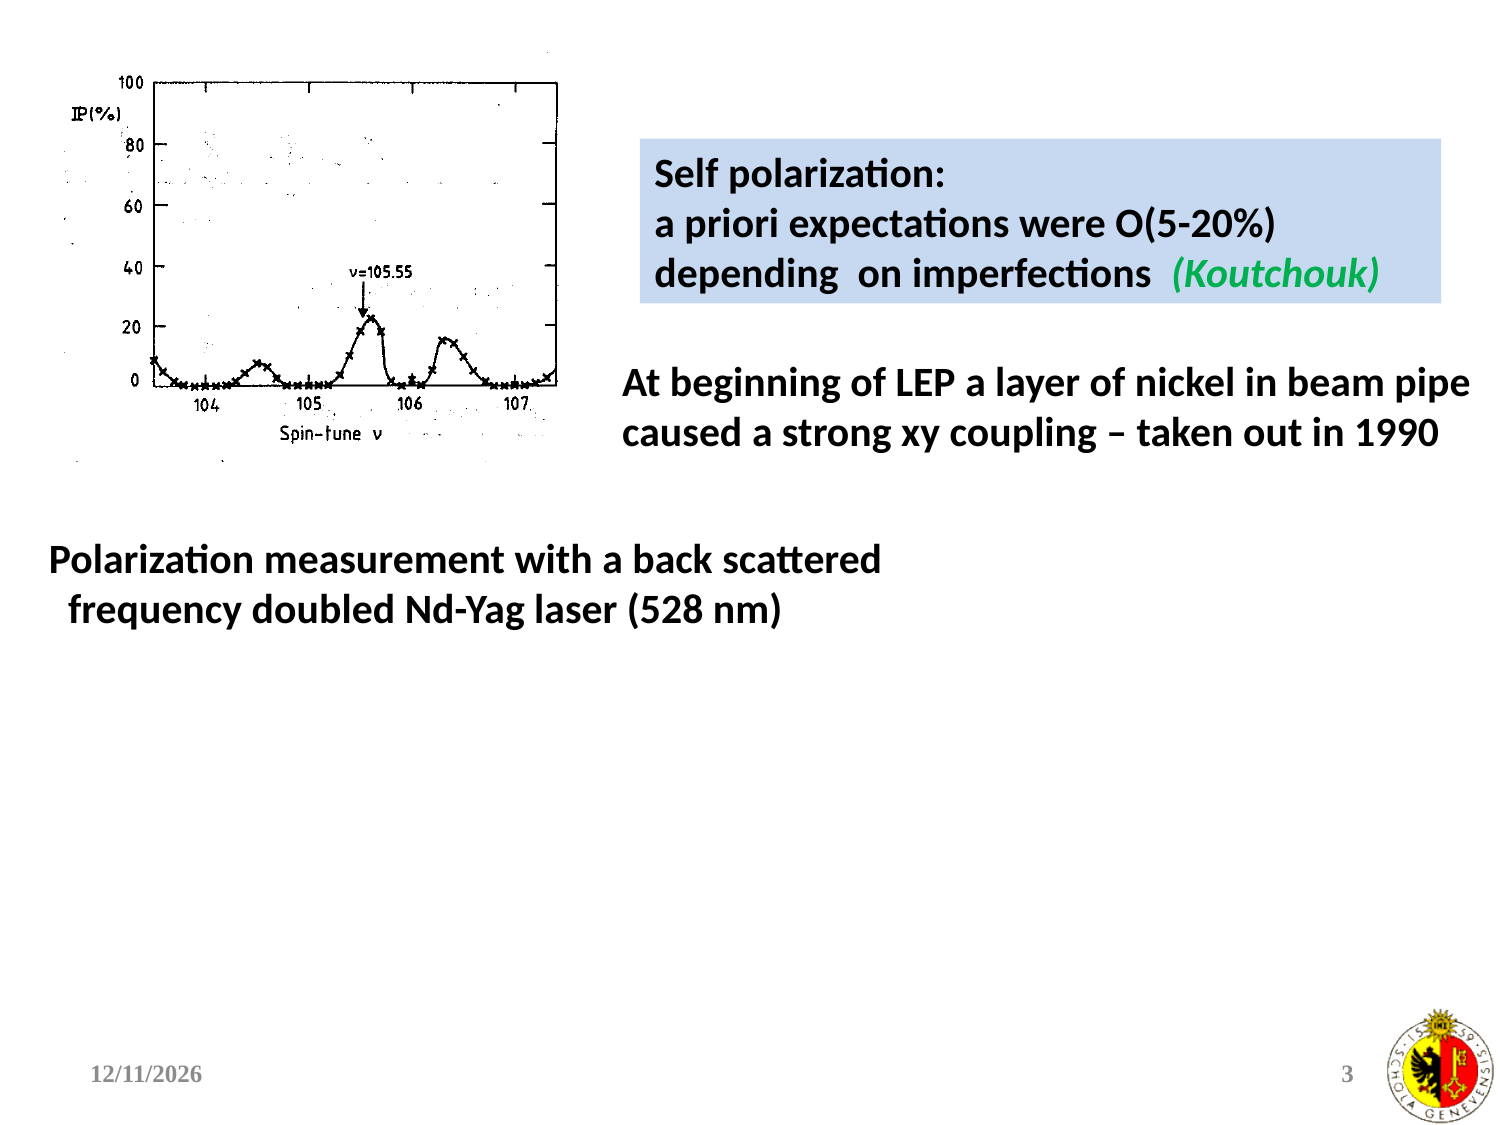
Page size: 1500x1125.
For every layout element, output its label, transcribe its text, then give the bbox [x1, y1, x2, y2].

picture [64, 45, 600, 463]
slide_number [75, 1042, 425, 1103]
text_box Polarization measurement with a back scattered frequency doubled Nd-Yag laser (528 nm) [34, 523, 908, 639]
text_box At beginning of LEP a layer of nickel in beam pipe caused a strong xy coupling – taken out in 1990 [607, 347, 1487, 463]
slide_number 3 [1018, 1042, 1369, 1103]
text_box Self polarization: a priori expectations were O(5-20%) depending on imperfections (Koutchouk) [639, 138, 1442, 304]
picture [1380, 1005, 1500, 1125]
